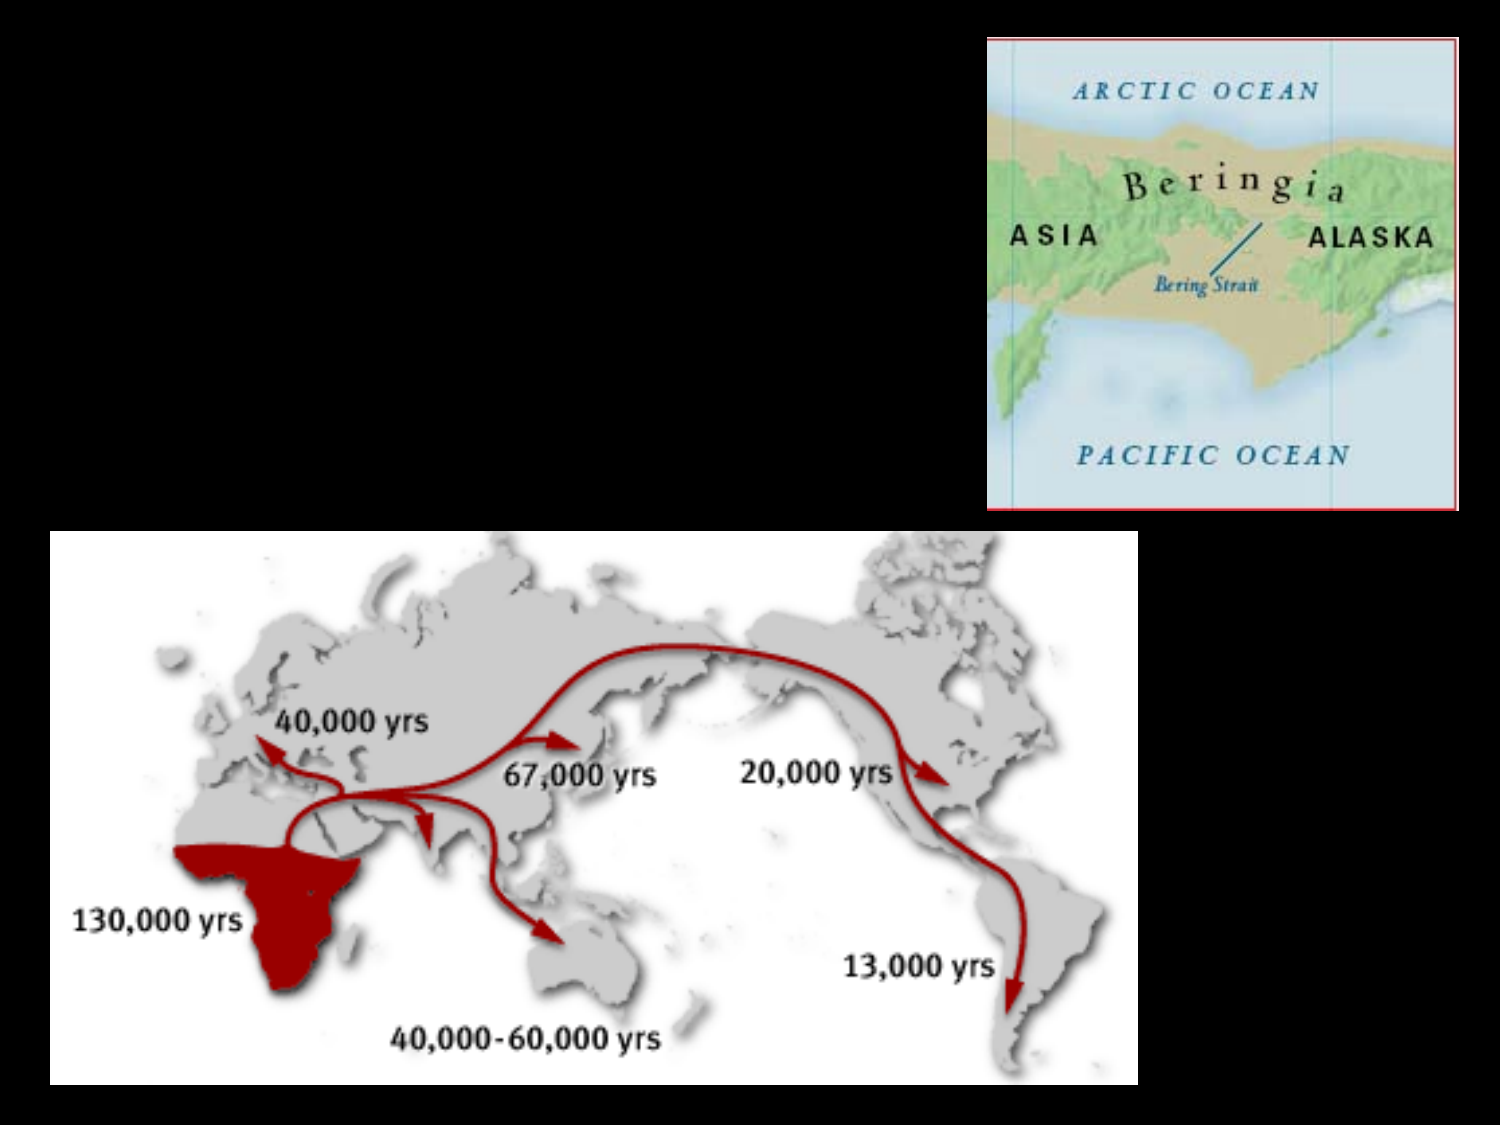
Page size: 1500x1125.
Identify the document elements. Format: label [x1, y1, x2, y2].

picture [49, 530, 1138, 1085]
picture [987, 37, 1459, 511]
